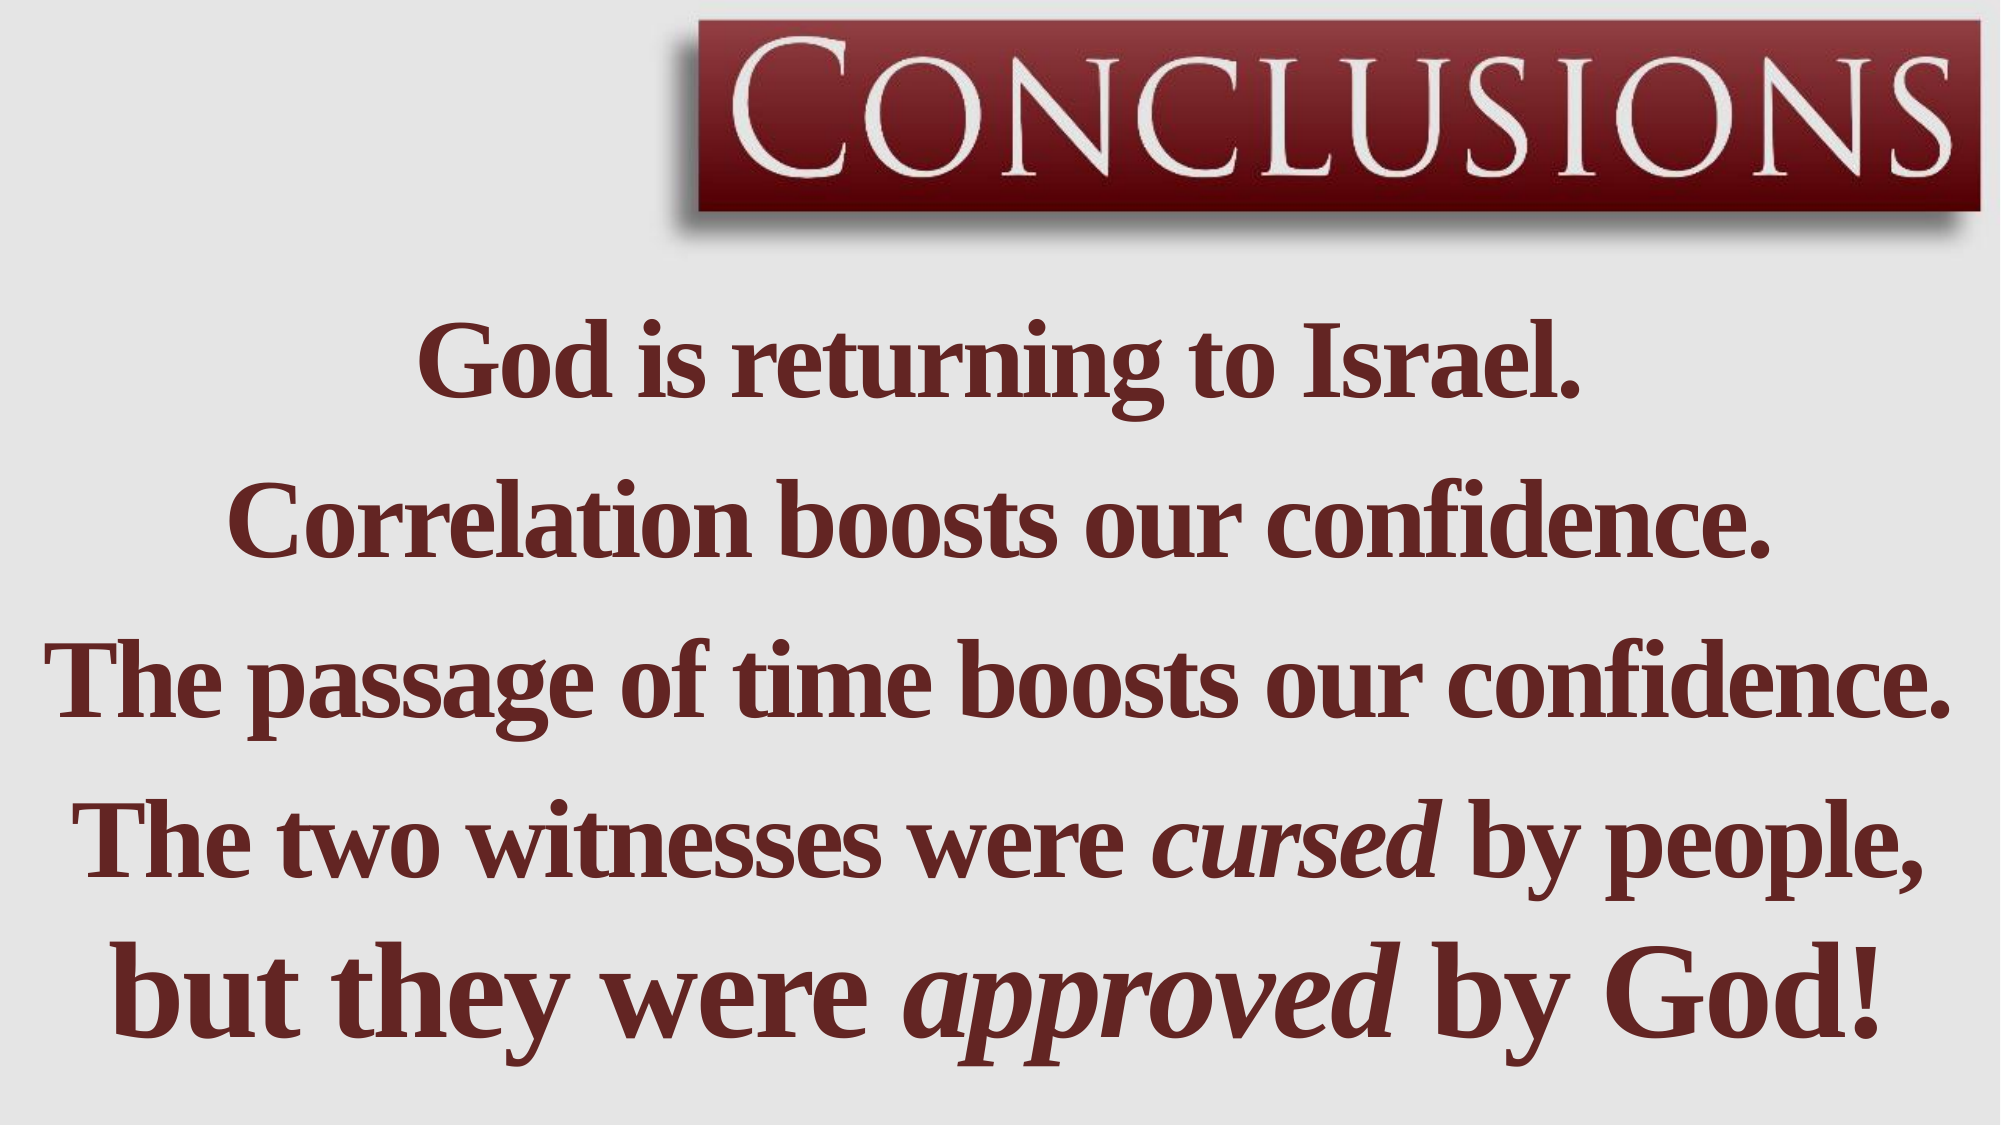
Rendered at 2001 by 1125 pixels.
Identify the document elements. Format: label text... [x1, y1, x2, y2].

picture [0, 0, 2001, 1125]
text_box God is returning to Israel. Correlation boosts our confidence. The passage of time boosts our confidence. The two witnesses were cursed by people, but they were approved by God! [13, 277, 1986, 1073]
